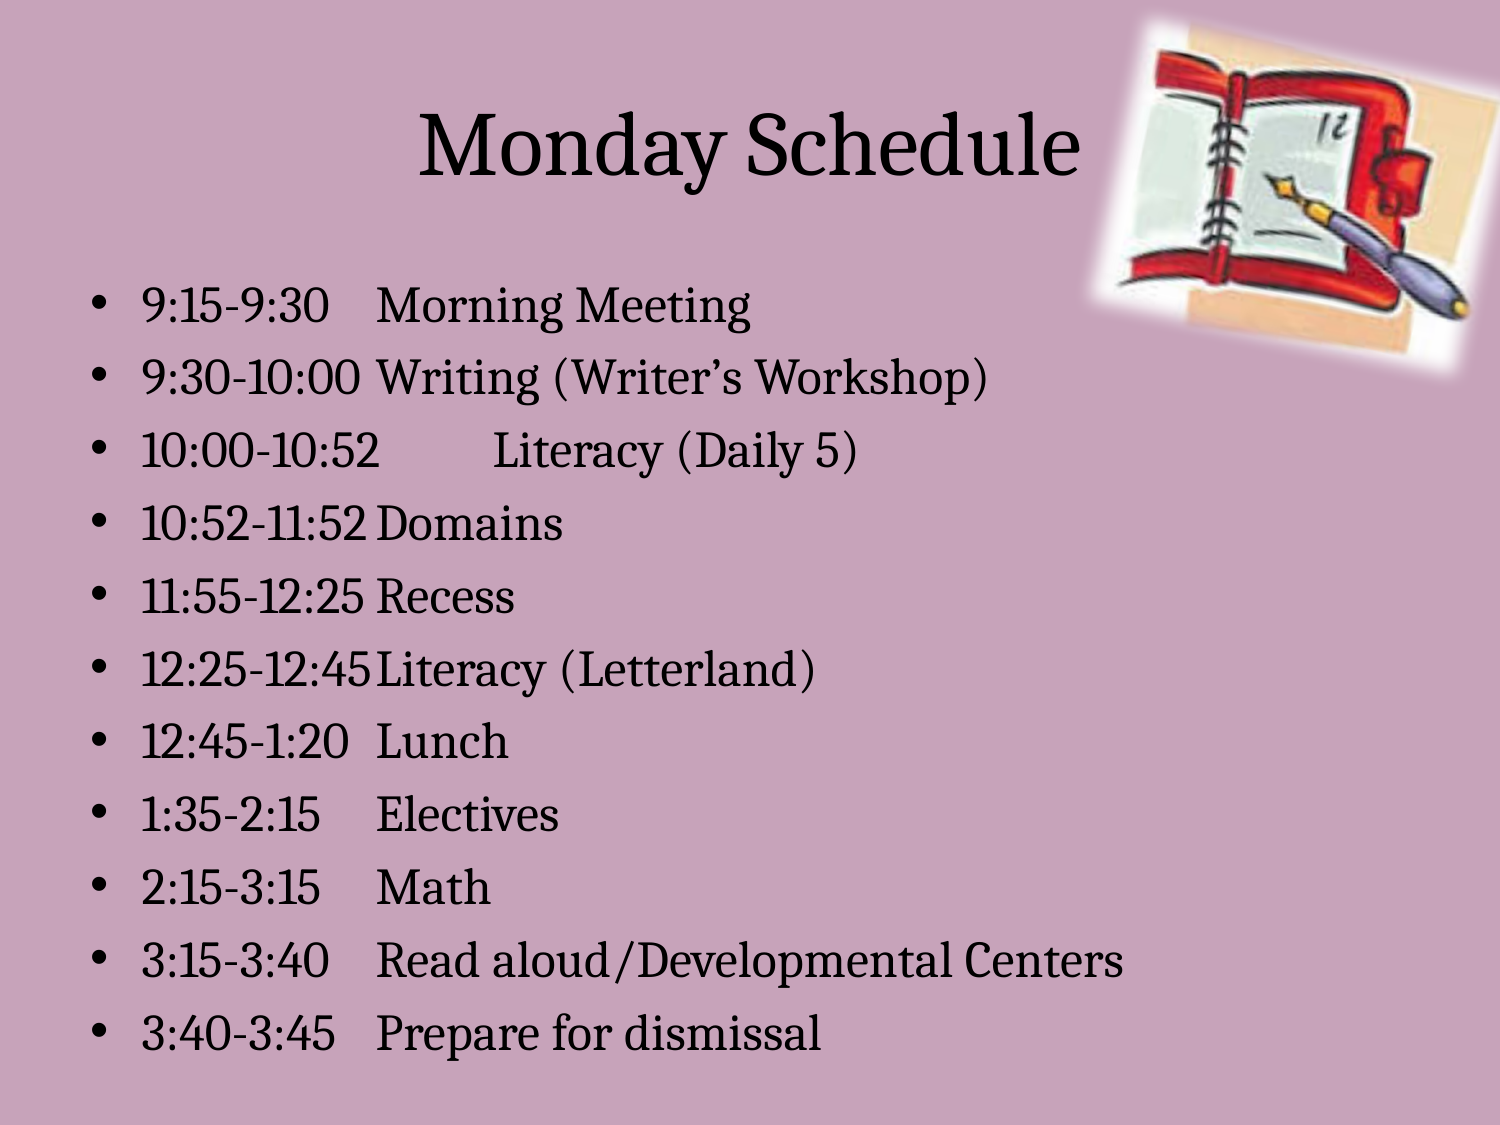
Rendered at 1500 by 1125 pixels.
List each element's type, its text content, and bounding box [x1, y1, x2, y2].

list 9:15-9:30 Morning Meeting 9:30-10:00 Writing (Writer’s Workshop) 10:00-10:52 Literacy (Daily 5) 10:52-11:52 Domains 11:55-12:25 Recess 12:25-12:45 Literacy (Letterland) 12:45-1:20 Lunch 1:35-2:15 Electives 2:15-3:15 Math 3:15-3:40 Read aloud/Developmental Centers 3:40-3:45 Prepare for dismissal [75, 262, 1425, 1075]
title Monday Schedule [75, 45, 1087, 233]
picture [1092, 31, 1500, 362]
